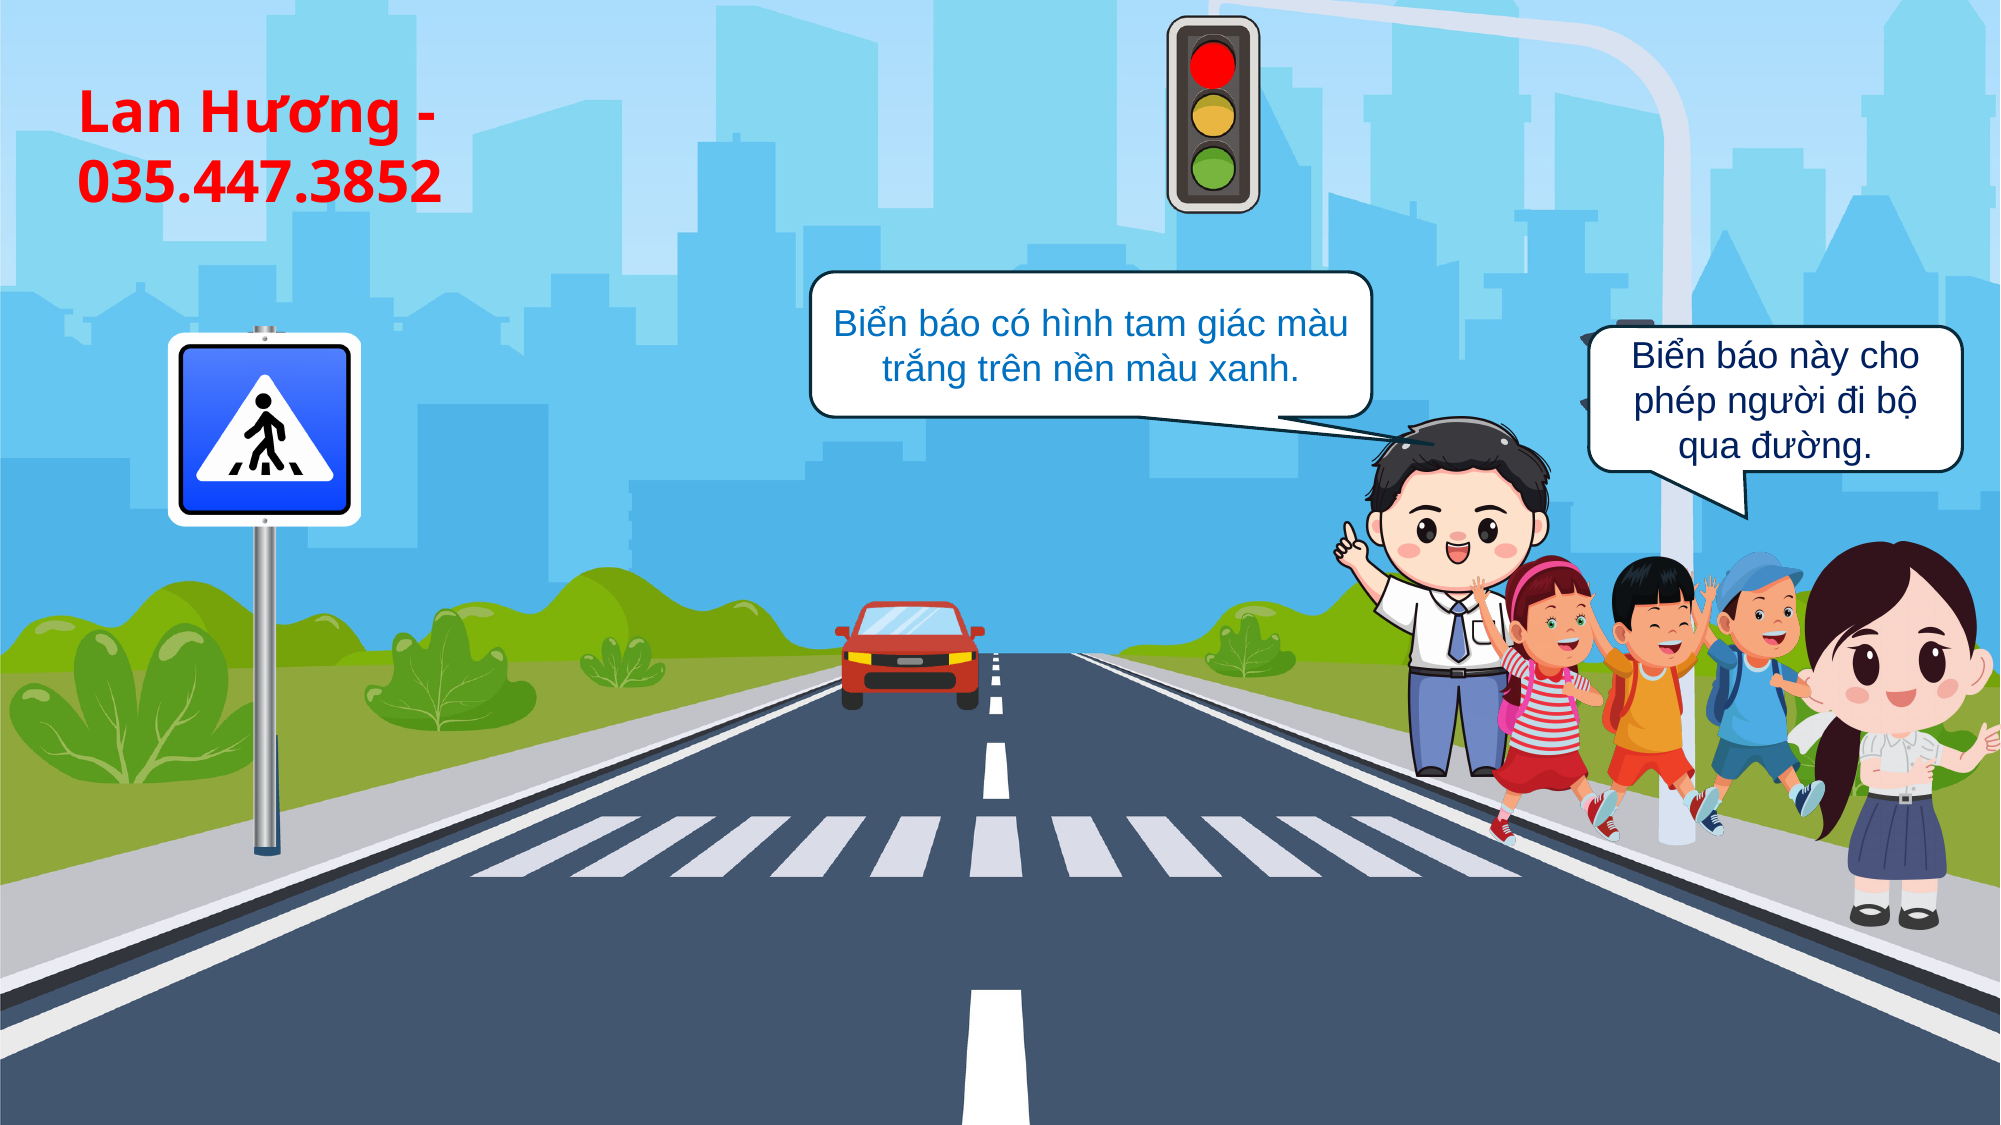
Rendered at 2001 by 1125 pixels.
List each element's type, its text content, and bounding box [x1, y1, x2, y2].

text_box Lan Hương - 035.447.3852 [62, 66, 809, 222]
picture [809, 557, 1009, 757]
text_box [1784, 541, 2000, 930]
text_box Biển báo này cho phép người đi bộ qua đường. [1587, 324, 1964, 521]
text_box [1190, 44, 1235, 90]
text_box [0, 0, 2000, 1125]
text_box Biển báo có hình tam giác màu trắng trên nền màu xanh. [808, 270, 1435, 447]
text_box [167, 326, 362, 847]
text_box [1469, 544, 1832, 850]
text_box [1332, 416, 1552, 777]
